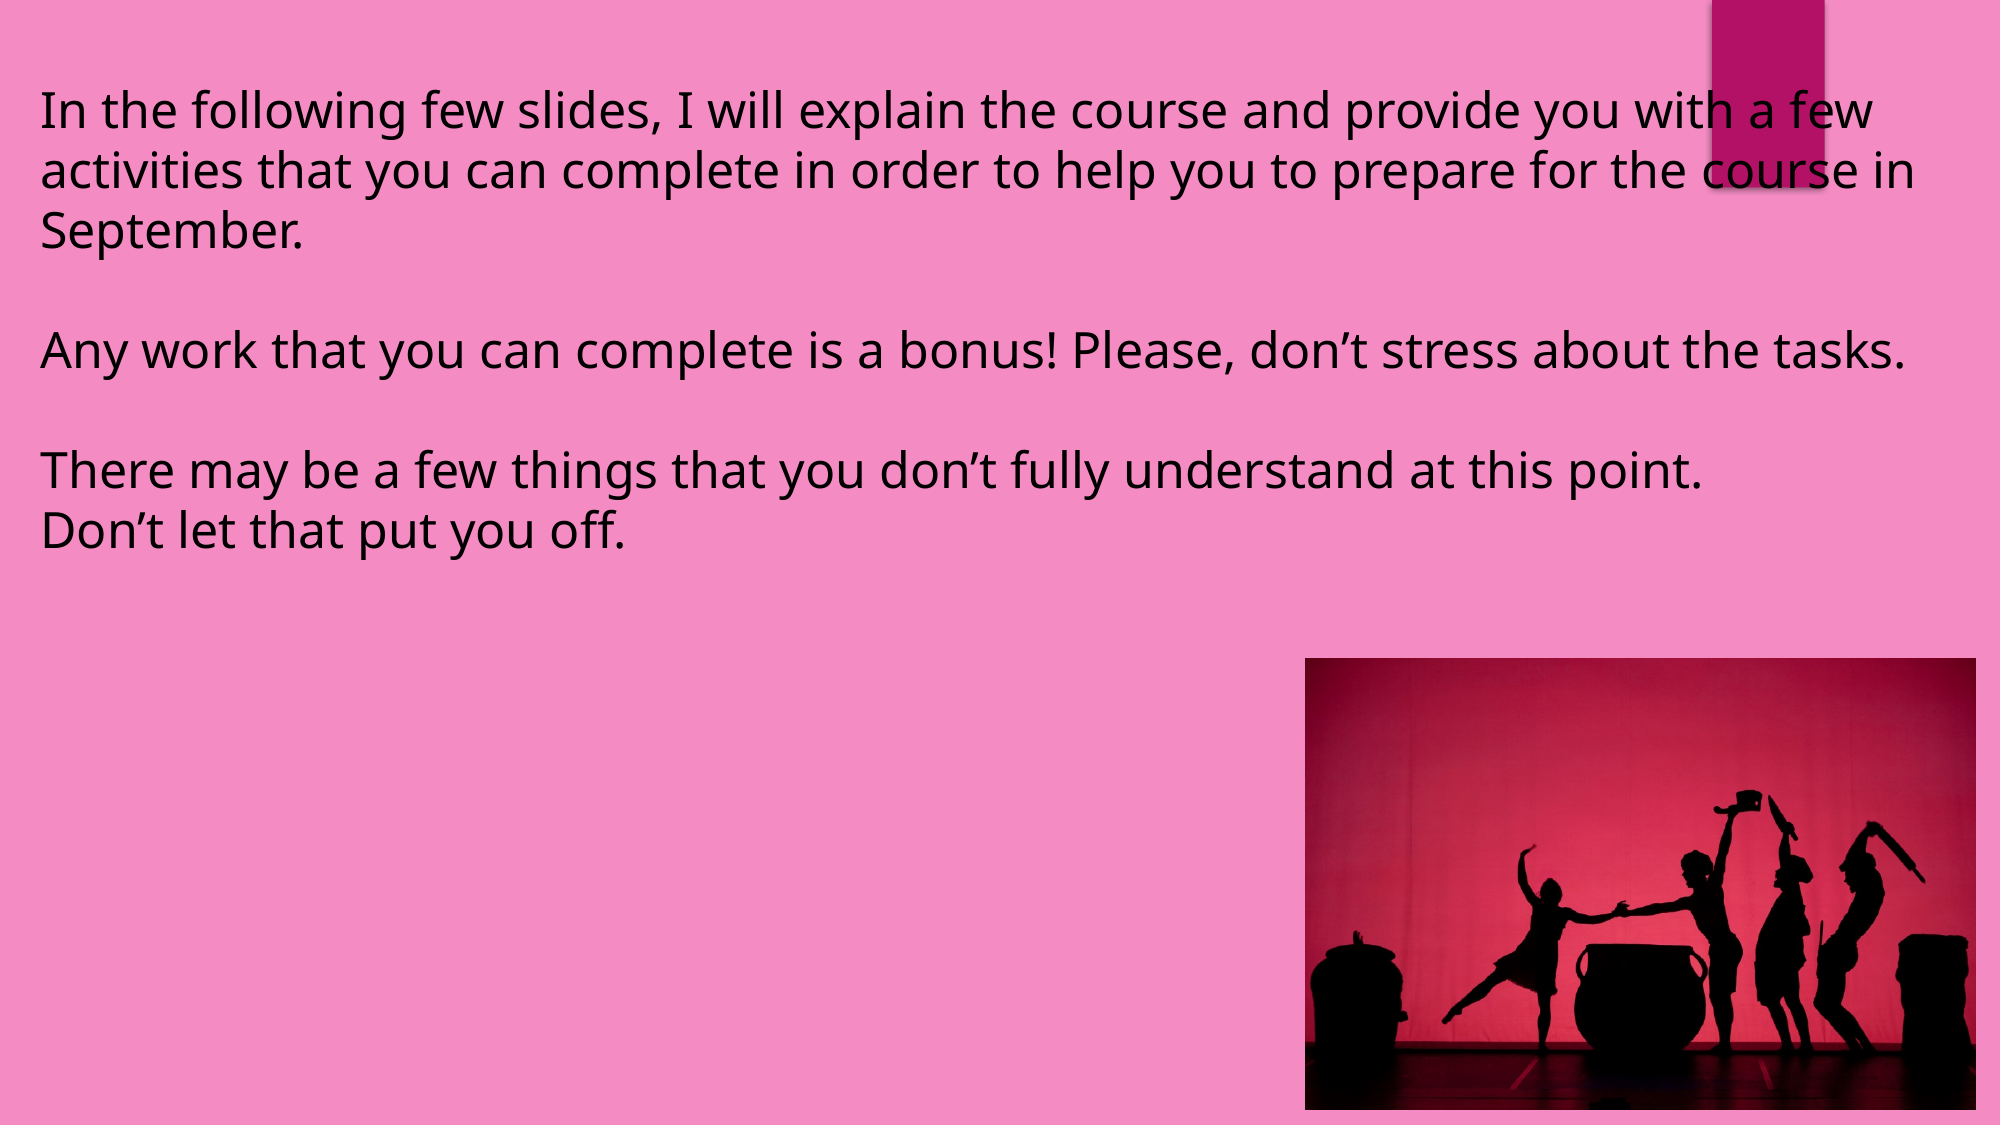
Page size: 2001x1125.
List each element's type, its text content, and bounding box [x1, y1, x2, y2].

text_box In the following few slides, I will explain the course and provide you with a few activities that you can complete in order to help you to prepare for the course in September. Any work that you can complete is a bonus! Please, don’t stress about the tasks. There may be a few things that you don’t fully understand at this point. Don’t let that put you off. [25, 25, 1976, 671]
picture [1304, 658, 1976, 1110]
